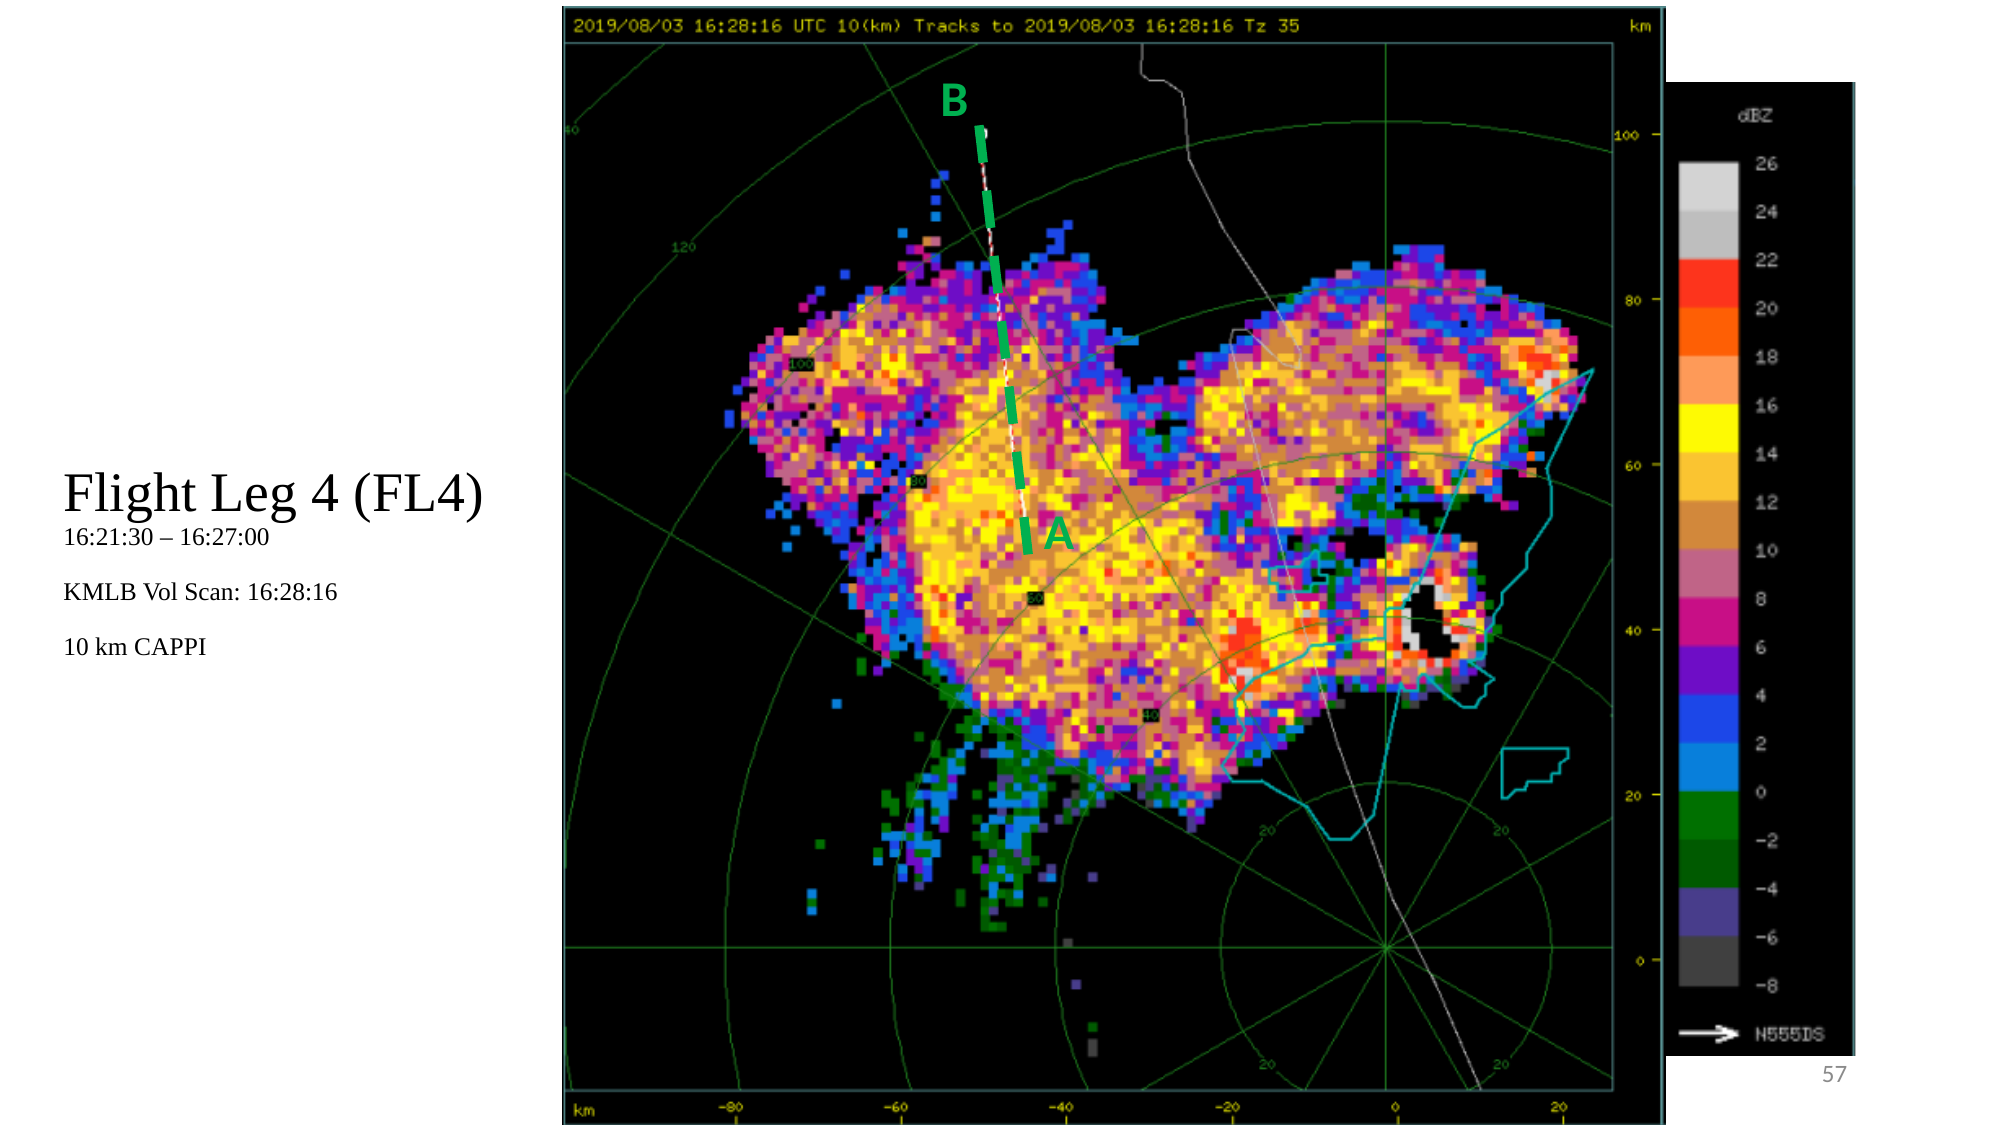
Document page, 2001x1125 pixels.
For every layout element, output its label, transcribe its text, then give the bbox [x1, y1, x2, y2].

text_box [978, 125, 1030, 563]
slide_number 57 [1666, 1042, 1863, 1103]
picture [561, 6, 1856, 1125]
title Flight Leg 4 (FL4) 16:21:30 – 16:27:00 KMLB Vol Scan: 16:28:16 10 km CAPPI [48, 453, 507, 671]
